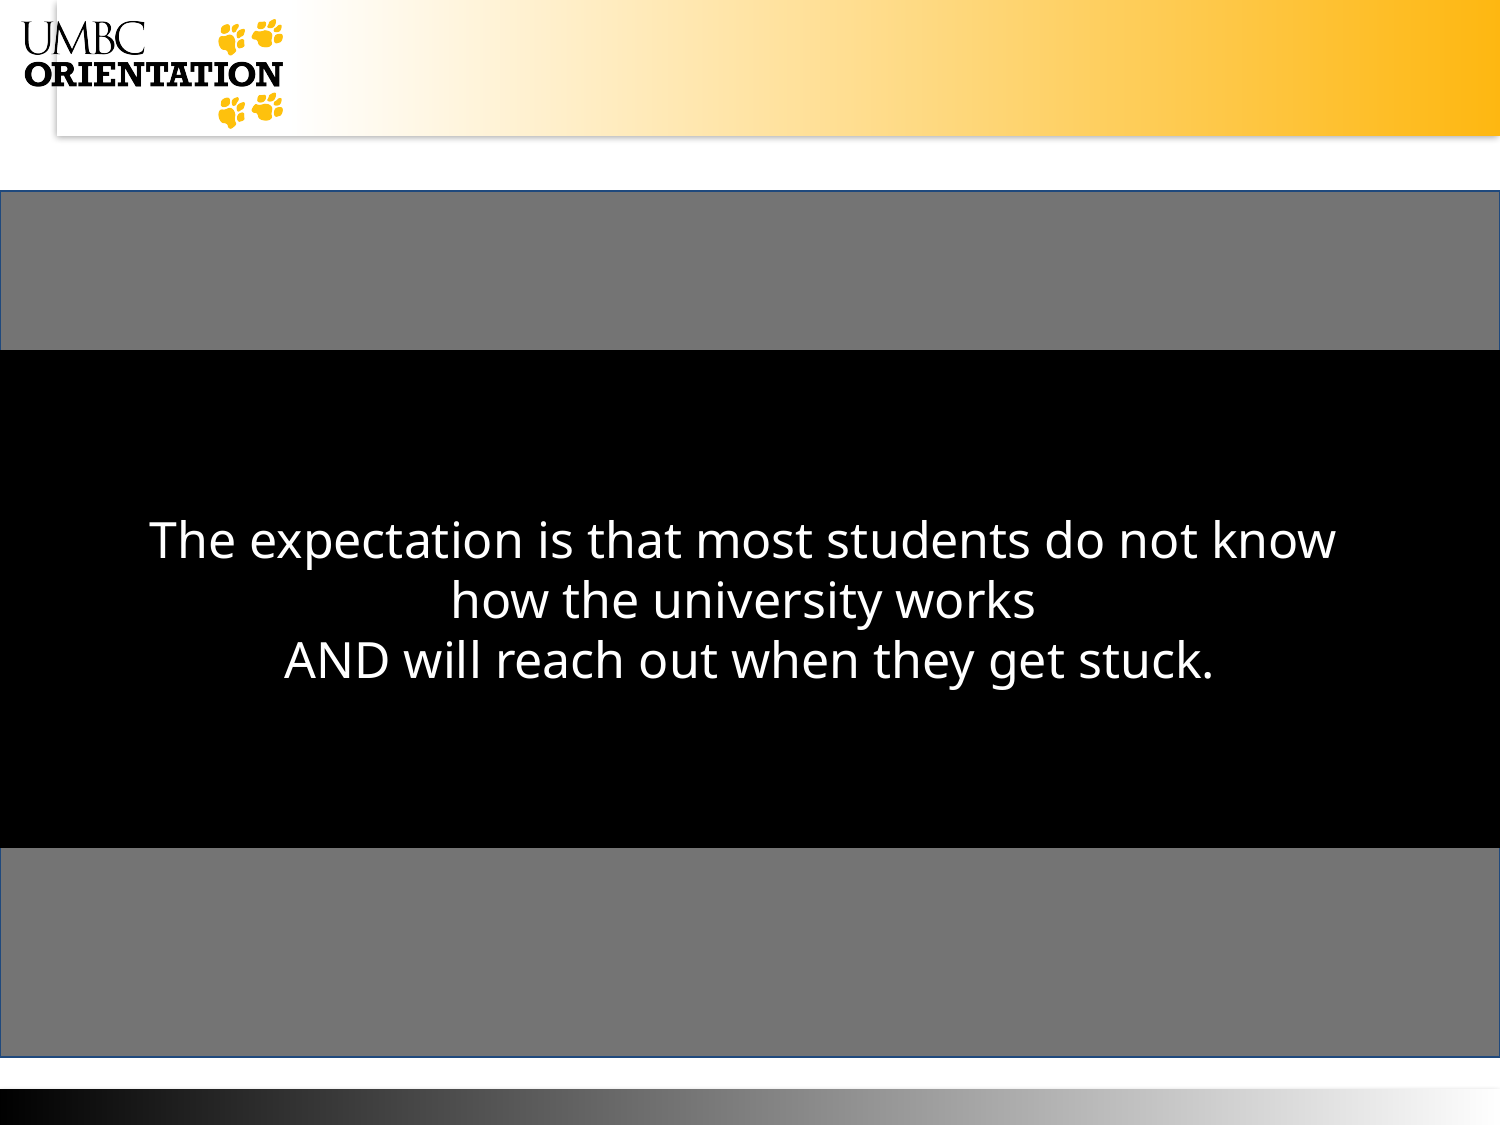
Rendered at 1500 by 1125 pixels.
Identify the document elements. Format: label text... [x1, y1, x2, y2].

picture [21, 19, 283, 129]
text_box The expectation is that most students do not know how the university works AND will reach out when they get stuck. [0, 350, 1500, 847]
text_box [0, 847, 1500, 1058]
text_box [0, 190, 1500, 350]
